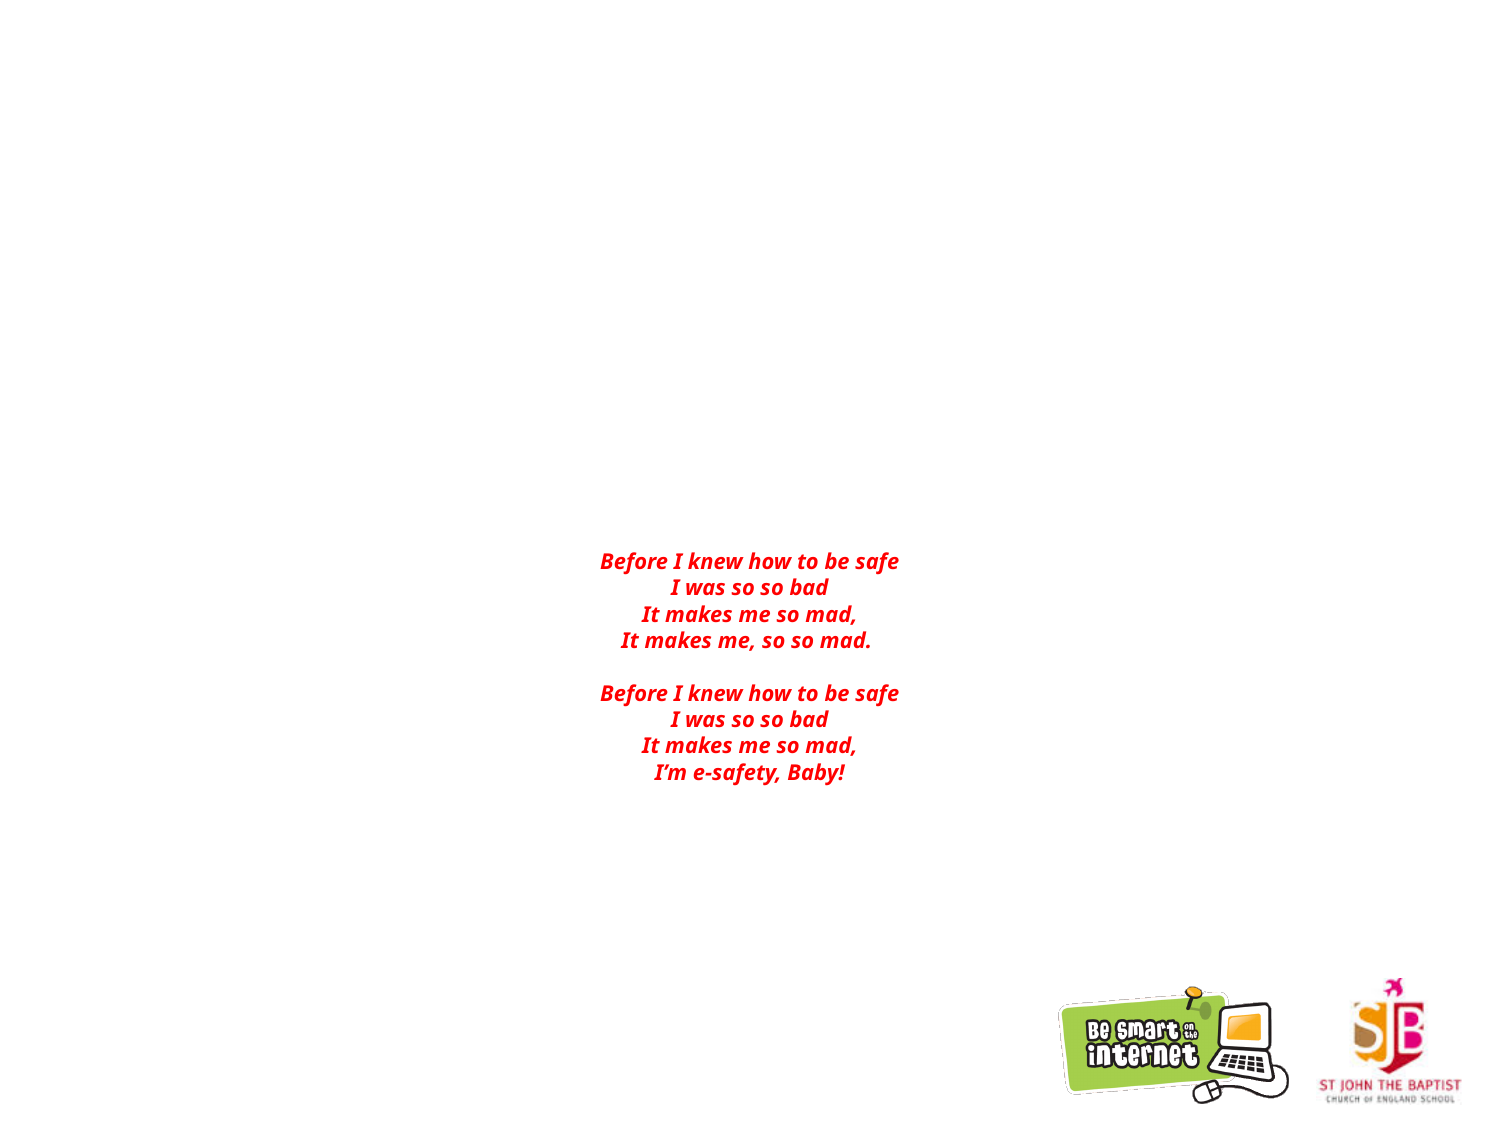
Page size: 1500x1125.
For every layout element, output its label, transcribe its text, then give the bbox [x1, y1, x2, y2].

picture [1057, 982, 1292, 1106]
title Before I knew how to be safe I was so so bad It makes me so mad, It makes me, so so mad. Before I knew how to be safe I was so so bad It makes me so mad, I’m e-safety, Baby! [75, 485, 1425, 979]
picture [1316, 977, 1473, 1106]
